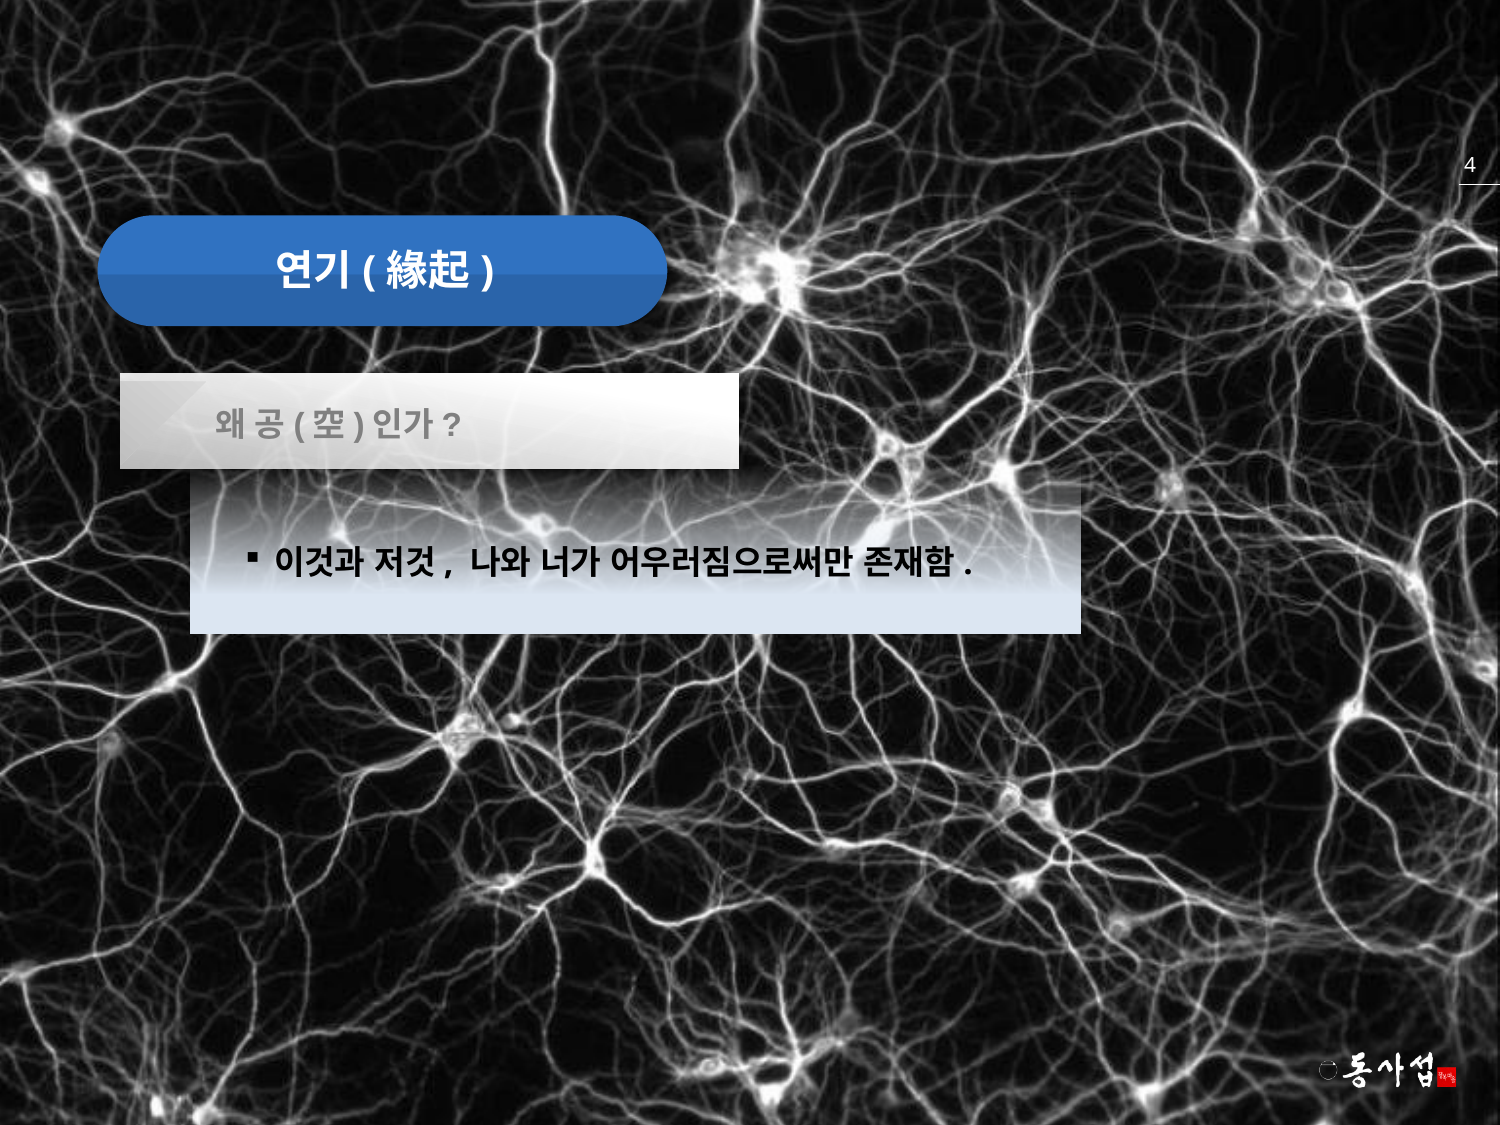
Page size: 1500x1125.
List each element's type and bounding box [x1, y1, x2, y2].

picture [0, 0, 1500, 1125]
text_box [112, 373, 207, 466]
